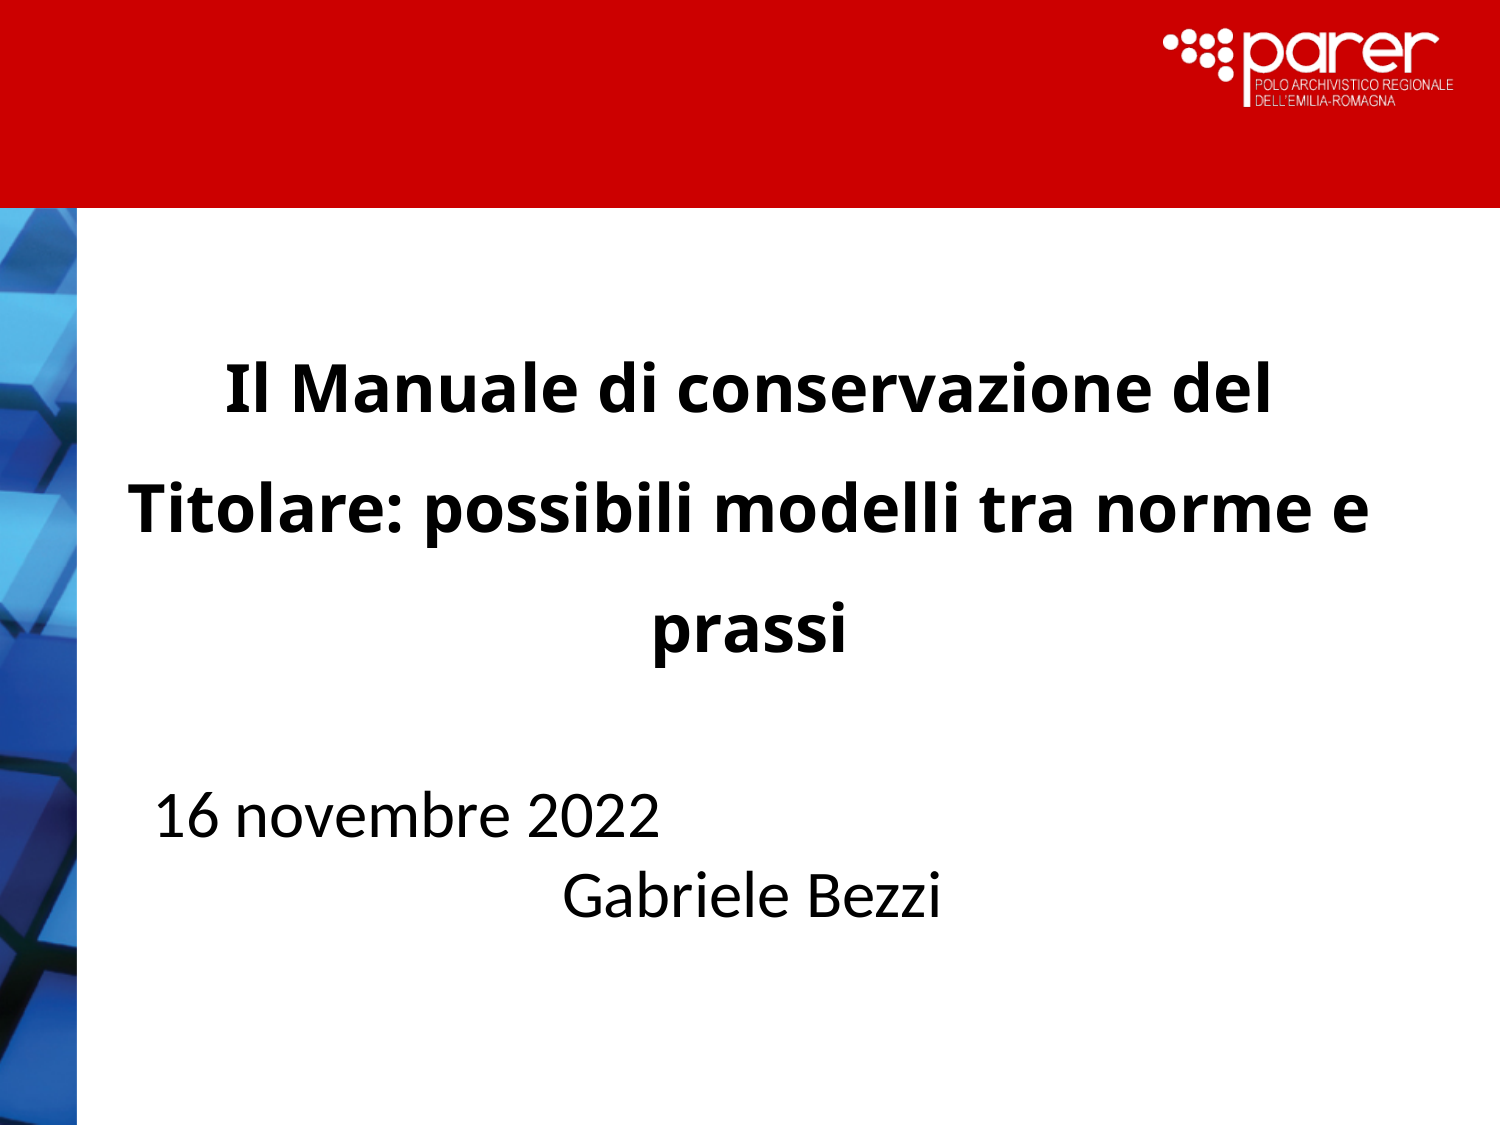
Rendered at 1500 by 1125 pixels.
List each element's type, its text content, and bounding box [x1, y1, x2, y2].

title Il Manuale di conservazione del Titolare: possibili modelli tra norme e prassi [112, 278, 1388, 693]
picture [0, 208, 76, 1125]
subtitle 16 novembre 2022 Gabriele Bezzi [95, 763, 1410, 917]
picture [1163, 0, 1500, 131]
